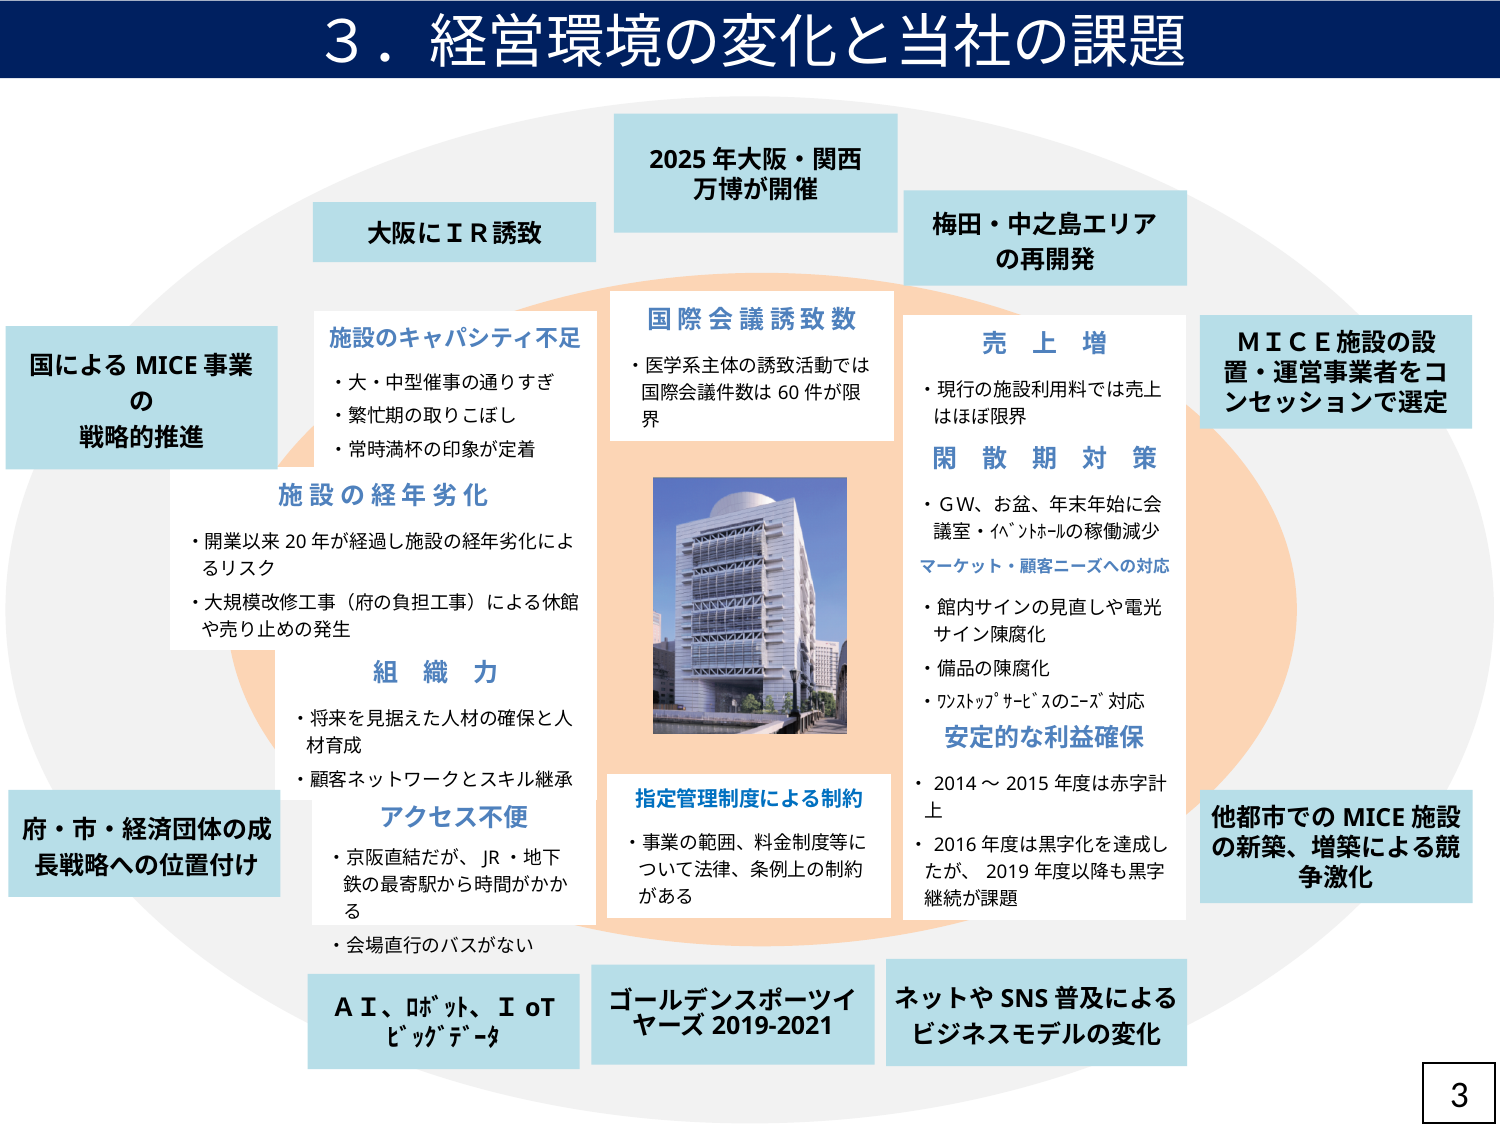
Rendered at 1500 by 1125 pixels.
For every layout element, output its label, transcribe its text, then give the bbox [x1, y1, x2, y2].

text_box [228, 650, 275, 753]
table_cell ・2014～2015年度は赤字計上 ・2016年度は黒字化を達成したが、2019年度以降も黒字継続が課題 [905, 764, 1185, 918]
table_cell ・ＧＷ、お盆、年末年始に会議室・ｲﾍﾞﾝﾄﾎｰﾙの稼働減少 [905, 485, 1185, 545]
text_box 梅田・中之島エリア の再開発 [903, 190, 1188, 286]
table_cell ・医学系主体の誘致活動では国際会議件数は60件が限界 [612, 346, 892, 439]
text_box ゴールデンスポーツイヤーズ2019-2021 [591, 964, 875, 1065]
table_header マーケット・顧客ニーズへの対応 [905, 547, 1185, 582]
table_cell ・開業以来20年が経過し施設の経年劣化によるリスク ・大規模改修工事（府の負担工事）による休館や売り止めの発生 [172, 522, 595, 649]
text_box [3, 470, 275, 789]
text_box ネットやSNS普及による ビジネスモデルの変化 [886, 958, 1188, 1067]
text_box ＭＩＣＥ施設の設置・運営事業者をコンセッションで選定 [1199, 315, 1473, 429]
text_box 2025年大阪・関西 万博が開催 [613, 113, 898, 233]
table_header 組 織 力 [277, 646, 595, 694]
text_box 大阪にＩＲ誘致 [312, 202, 597, 263]
text_box 府・市・経済団体の成長戦略への位置付け [8, 789, 281, 897]
table_cell ・現行の施設利用料では売上はほぼ限界 [905, 370, 1185, 430]
text_box ＡＩ、ﾛﾎﾞｯﾄ、ＩoT ﾋﾞｯｸﾞﾃﾞｰﾀ [307, 973, 580, 1070]
table_cell ・事業の範囲、料金制度等について法律、条例上の制約がある [609, 823, 889, 916]
table_cell ・京阪直結だが、JR・地下鉄の最寄駅から時間がかかる ・会場直行のバスがない [314, 838, 594, 923]
text_box [129, 800, 1363, 1125]
text_box [927, 192, 1363, 411]
table_header 安定的な利益確保 [905, 711, 1185, 759]
table_header アクセス不便 [314, 791, 594, 832]
text_box ３．経営環境の変化と当社の課題 [0, 0, 1500, 79]
text_box 他都市でのMICE施設の新築、増築による競争激化 [1200, 789, 1473, 904]
table_header 国 際 会 議 誘 致 数 [612, 293, 892, 340]
table_header 閑 散 期 対 策 [905, 432, 1185, 479]
picture [653, 477, 847, 734]
table_cell ・館内サインの見直しや電光サイン陳腐化 ・備品の陳腐化 ・ﾜﾝｽﾄｯﾌﾟｻｰﾋﾞｽのﾆｰｽﾞ対応 [905, 588, 1185, 709]
table_header 施設のキャパシティ不足 [315, 313, 595, 357]
text_box [126, 94, 1184, 461]
table_header 施 設 の 経 年 劣 化 [172, 469, 595, 517]
table_cell ・将来を見据えた人材の確保と人材育成 ・顧客ネットワークとスキル継承 [277, 699, 595, 798]
text_box 3 [1423, 1062, 1496, 1123]
text_box [507, 270, 1028, 949]
table_header 指定管理制度による制約 [609, 776, 889, 817]
text_box 国によるMICE事業の 戦略的推進 [5, 326, 278, 470]
table_header 売 上 増 [905, 317, 1185, 364]
text_box [278, 422, 314, 467]
text_box [1186, 401, 1299, 818]
text_box [1218, 429, 1497, 789]
table_cell ・大・中型催事の通りすぎ ・繁忙期の取りこぼし ・常時満杯の印象が定着 [315, 363, 595, 467]
